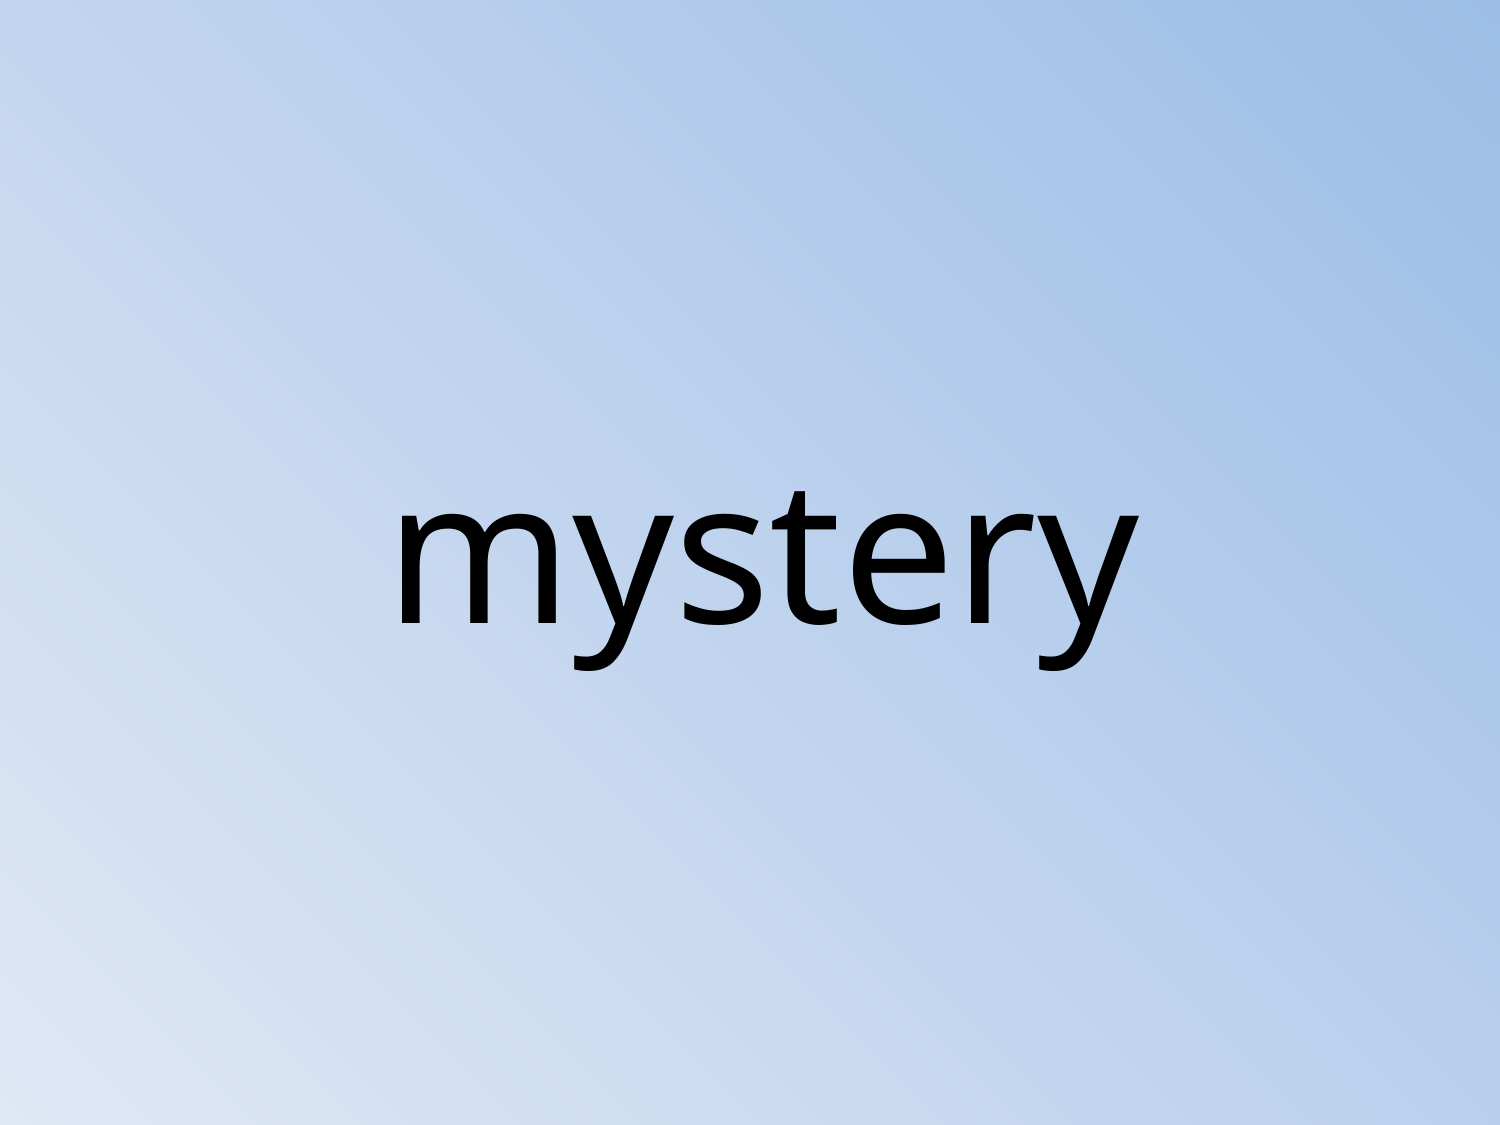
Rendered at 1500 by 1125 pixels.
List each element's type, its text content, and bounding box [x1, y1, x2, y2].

title mystery [87, 412, 1438, 675]
